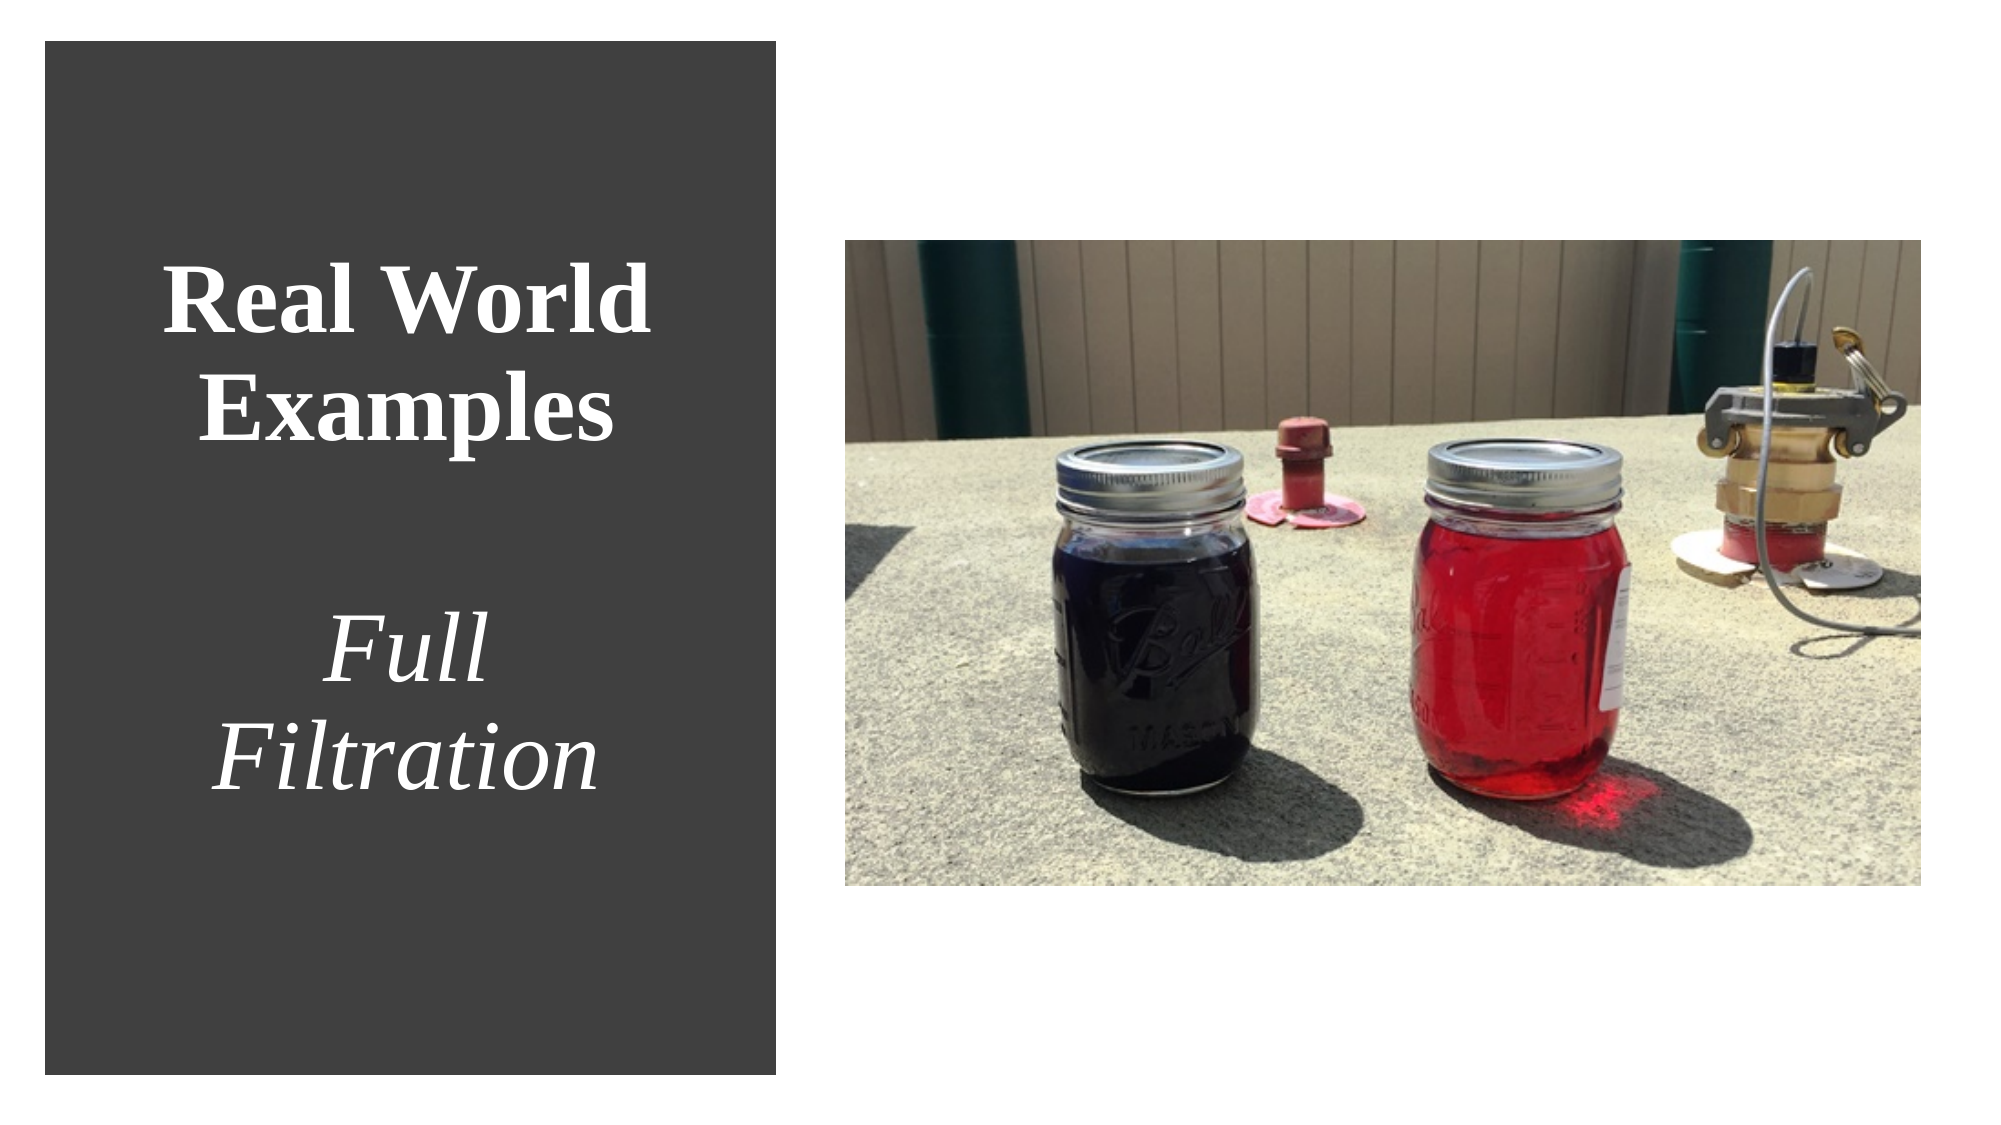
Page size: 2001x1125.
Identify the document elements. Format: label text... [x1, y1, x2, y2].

text_box Real World Examples Full Filtration [121, 121, 693, 936]
text_box [54, 50, 767, 1066]
picture [845, 240, 1921, 886]
